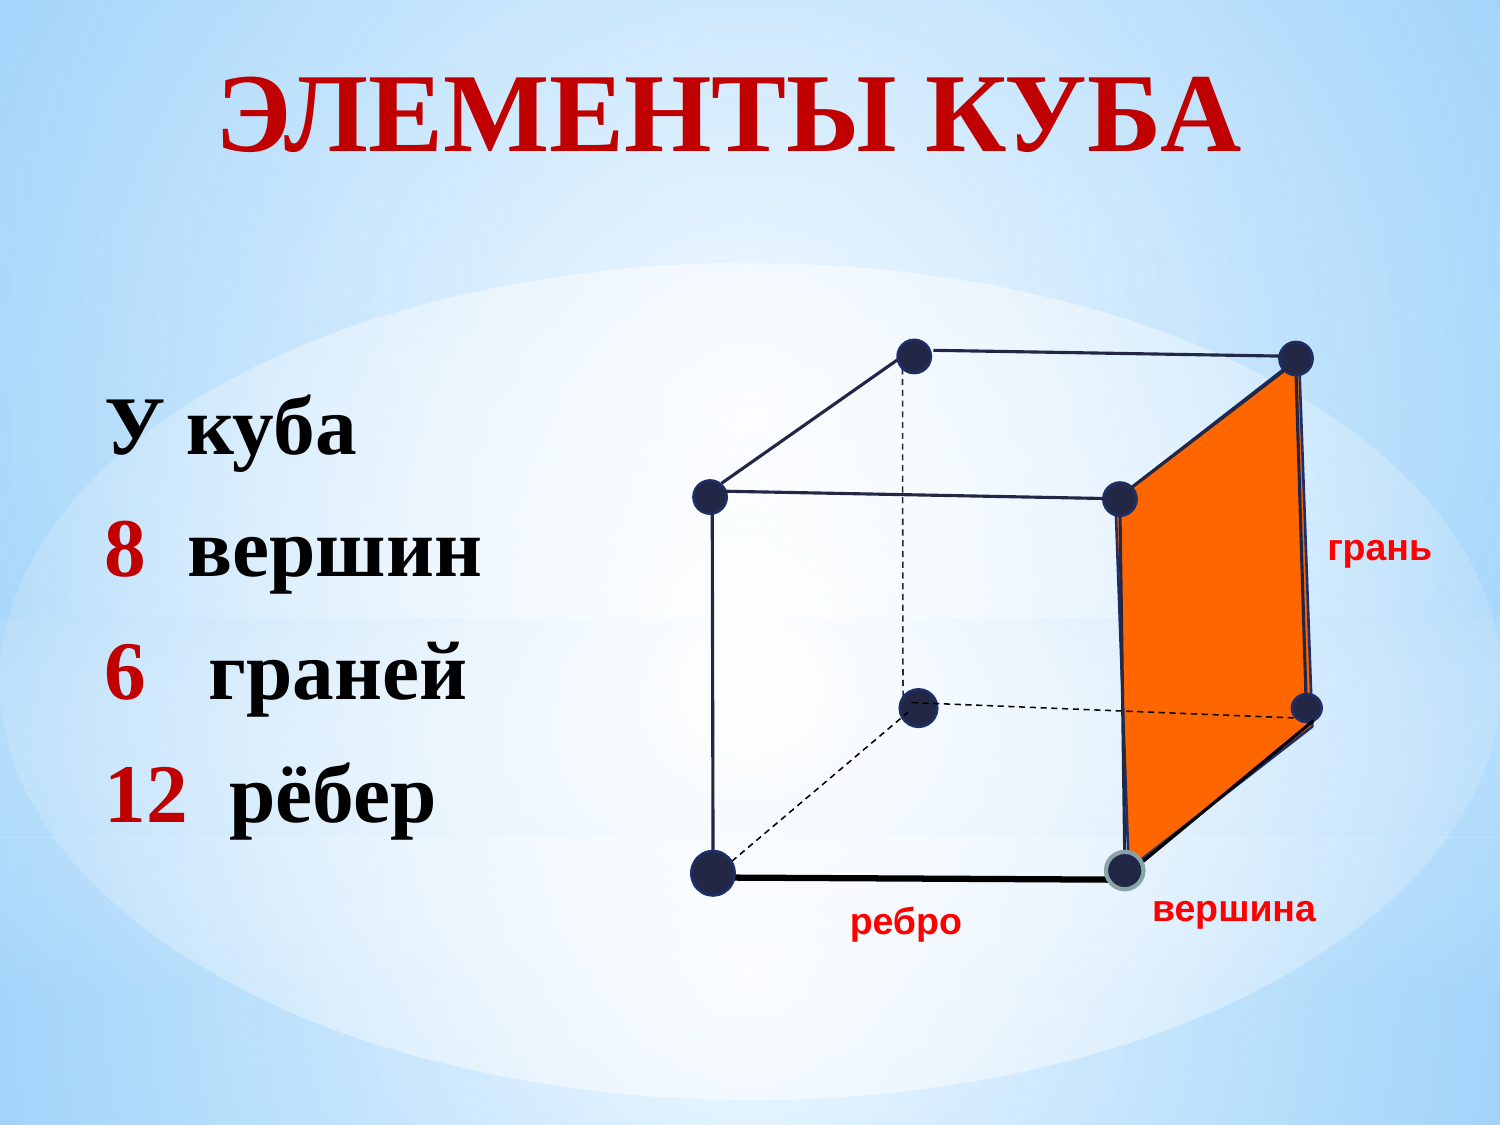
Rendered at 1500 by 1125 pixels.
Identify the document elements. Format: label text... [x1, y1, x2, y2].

title ЭЛЕМЕНТЫ КУБА [194, 30, 1264, 219]
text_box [691, 339, 1454, 950]
list У куба 8 вершин 6 граней 12 рёбер [82, 363, 657, 891]
